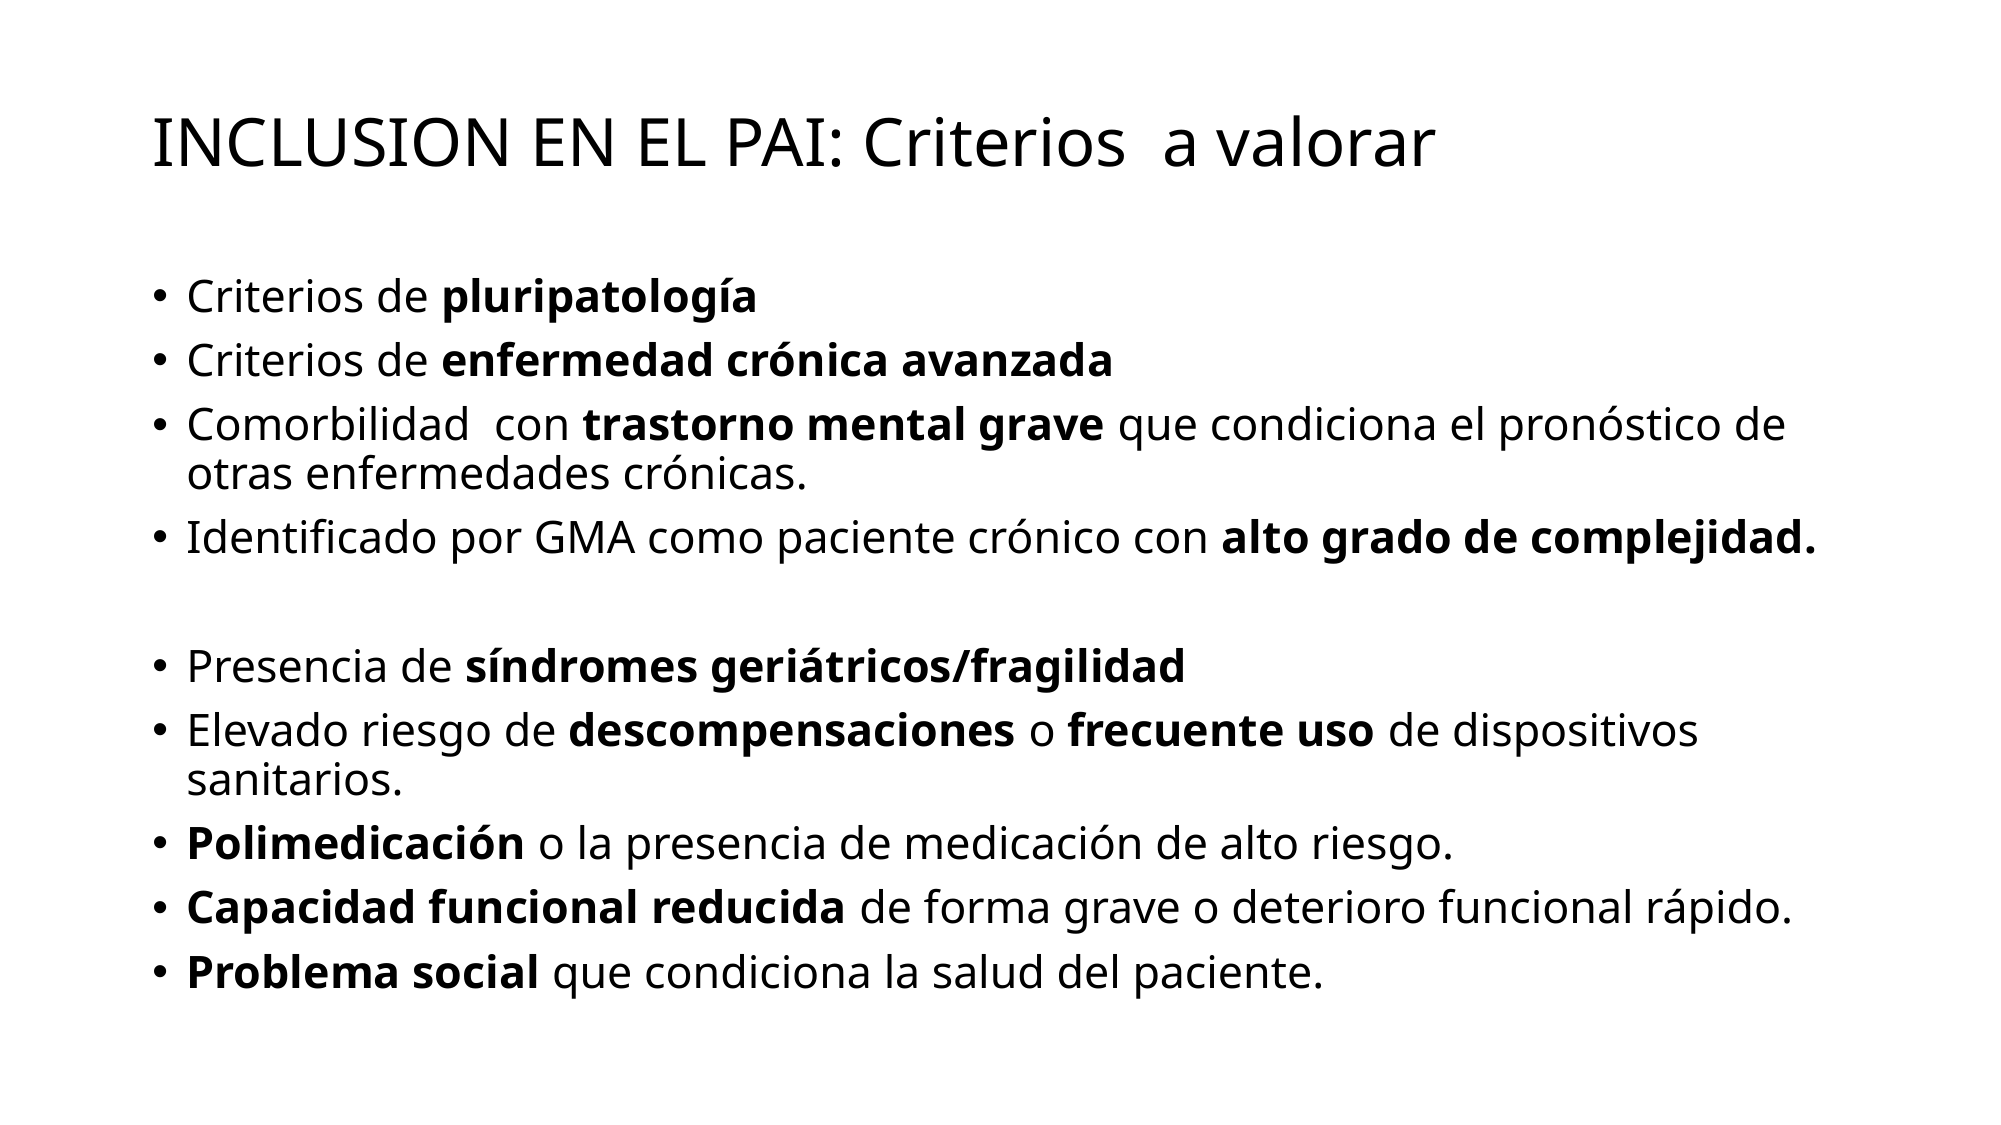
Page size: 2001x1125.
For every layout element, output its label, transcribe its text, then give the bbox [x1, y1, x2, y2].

list Criterios de pluripatología Criterios de enfermedad crónica avanzada Comorbilidad con trastorno mental grave que condiciona el pronóstico de otras enfermedades crónicas. Identificado por GMA como paciente crónico con alto grado de complejidad. Presencia de síndromes geriátricos/fragilidad Elevado riesgo de descompensaciones o frecuente uso de dispositivos sanitarios. Polimedicación o la presencia de medicación de alto riesgo. Capacidad funcional reducida de forma grave o deterioro funcional rápido. Problema social que condiciona la salud del paciente. [137, 265, 1863, 1077]
title INCLUSION EN EL PAI: Criterios a valorar [137, 59, 1863, 230]
